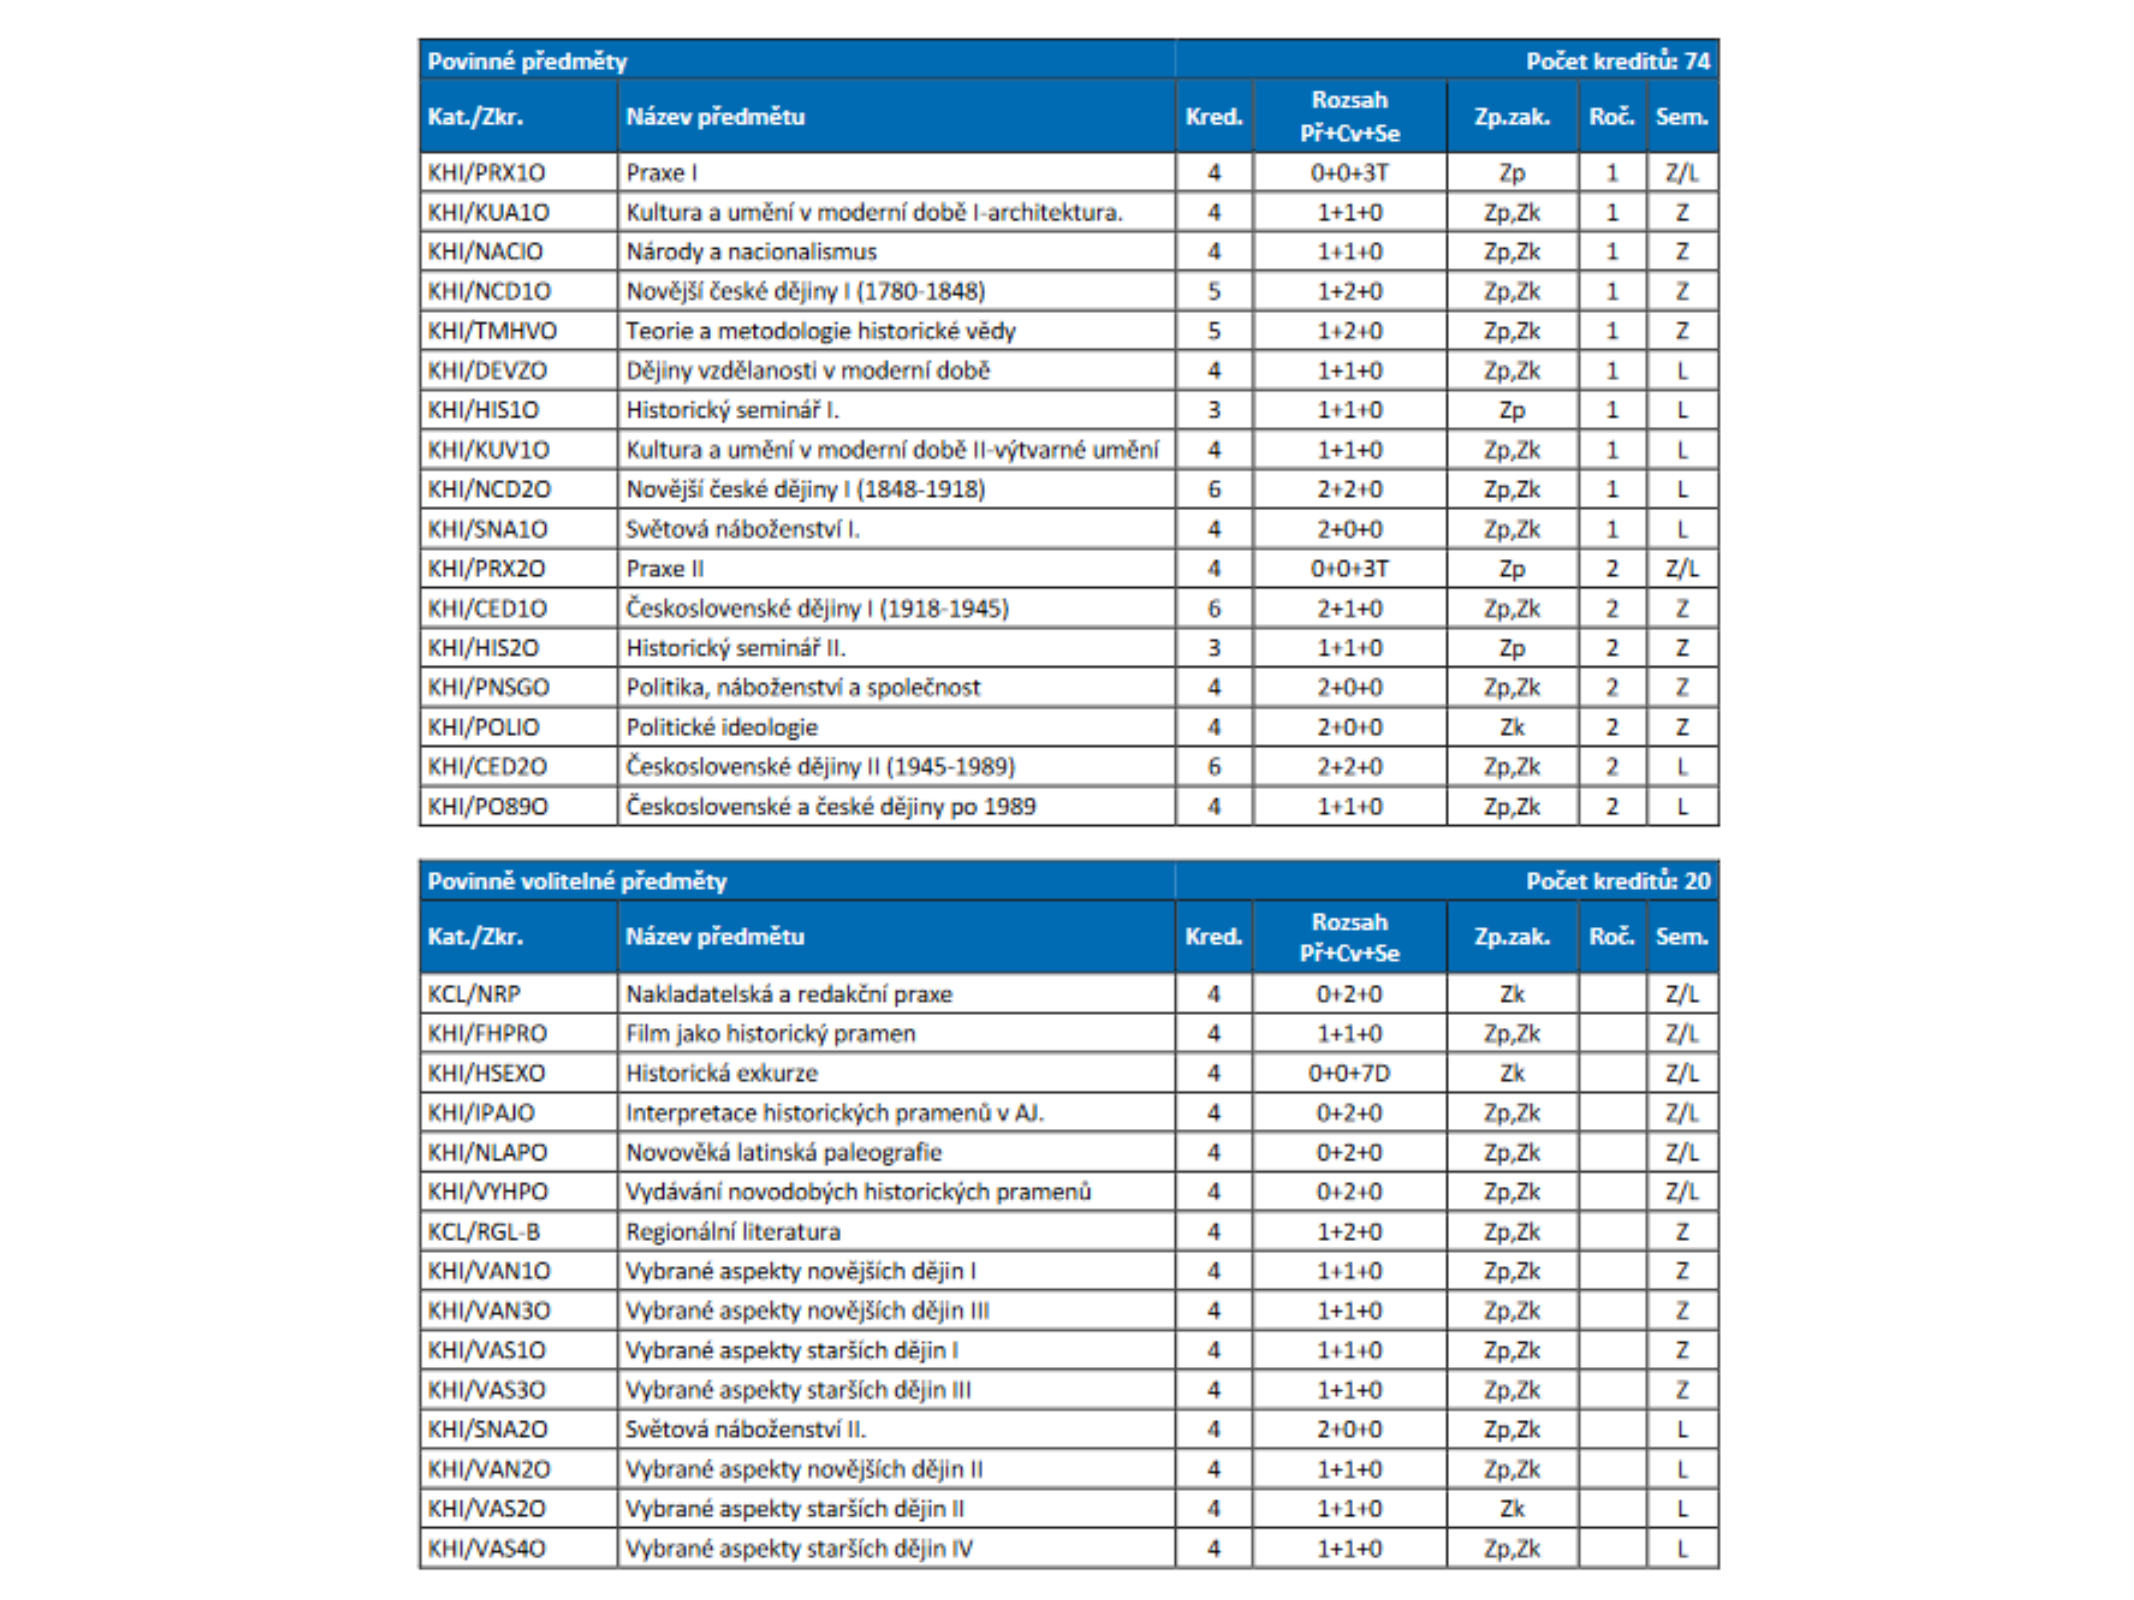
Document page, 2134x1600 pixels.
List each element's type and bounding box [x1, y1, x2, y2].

picture [407, 22, 1728, 1580]
